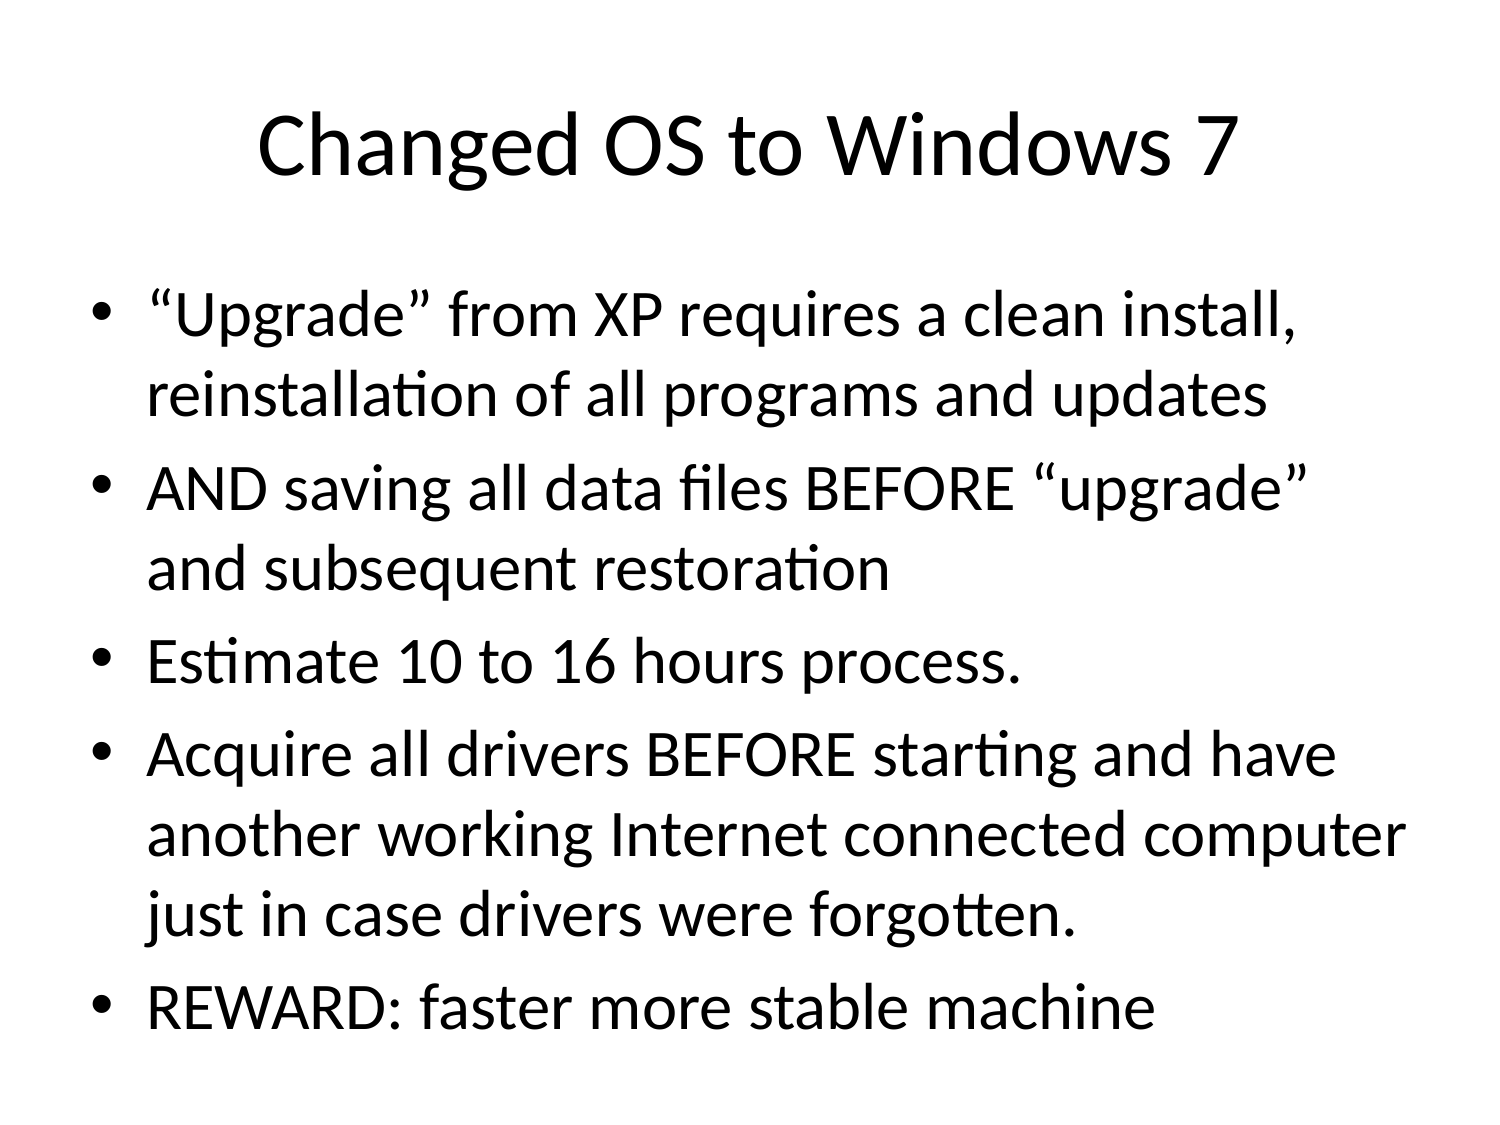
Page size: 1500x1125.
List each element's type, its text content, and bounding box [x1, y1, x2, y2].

list “Upgrade” from XP requires a clean install, reinstallation of all programs and updates AND saving all data files BEFORE “upgrade” and subsequent restoration Estimate 10 to 16 hours process. Acquire all drivers BEFORE starting and have another working Internet connected computer just in case drivers were forgotten. REWARD: faster more stable machine [75, 262, 1425, 1075]
title Changed OS to Windows 7 [75, 45, 1425, 233]
